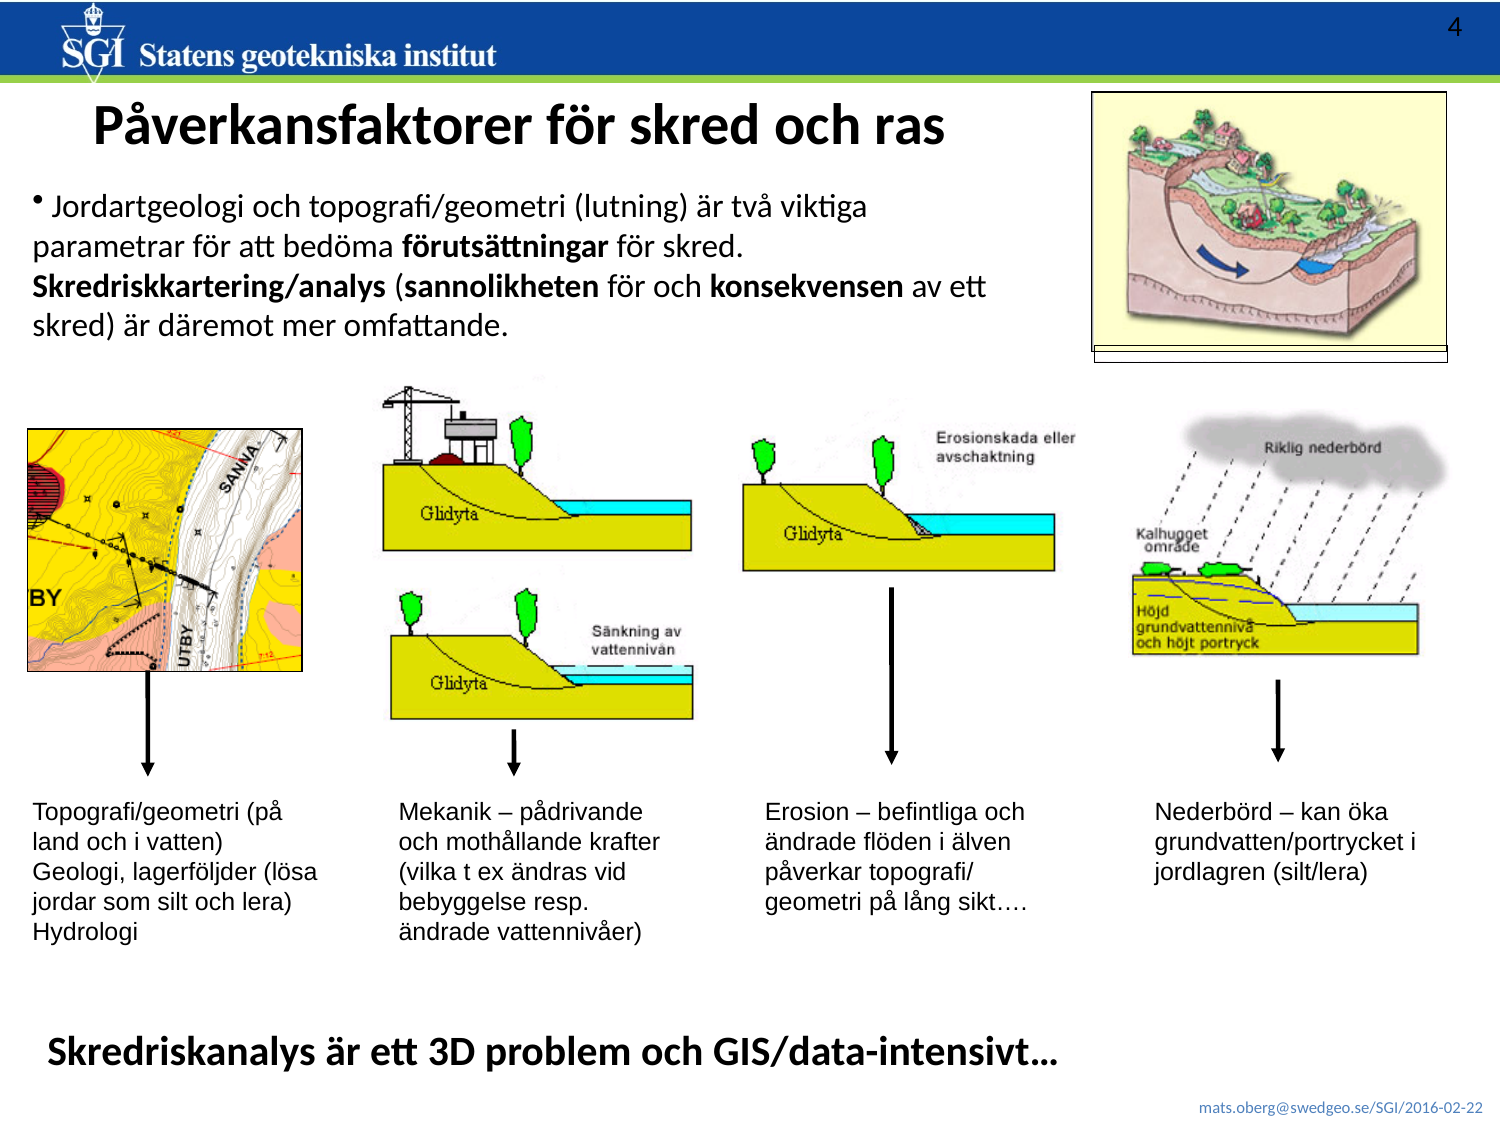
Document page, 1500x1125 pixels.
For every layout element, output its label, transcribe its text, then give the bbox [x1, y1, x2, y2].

picture [0, 0, 1500, 83]
text_box Erosion – befintliga och ändrade flöden i älven påverkar topografi/ geometri på lång sikt…. [749, 788, 1069, 923]
text_box [1271, 679, 1285, 763]
text_box Topografi/geometri (på land och i vatten) Geologi, lagerföljder (lösa jordar som silt och lera) Hydrologi [17, 788, 337, 953]
text_box [507, 735, 521, 777]
text_box Påverkansfaktorer för skred och ras [78, 78, 962, 164]
text_box Nederbörd – kan öka grundvatten/portrycket i jordlagren (silt/lera) [1139, 788, 1447, 893]
text_box Skredriskanalys är ett 3D problem och GIS/data-intensivt… [32, 1016, 1076, 1082]
picture [27, 429, 302, 671]
picture [737, 398, 1093, 579]
text_box Mekanik – pådrivande och mothållande krafter (vilka t ex ändras vid bebyggelse resp. ändrade vattennivåer) [383, 788, 703, 953]
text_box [1091, 92, 1447, 362]
picture [1127, 408, 1500, 658]
text_box [885, 587, 898, 765]
picture [371, 374, 727, 726]
text_box Jordartgeologi och topografi/geometri (lutning) är två viktiga parametrar för att bedöma förutsättningar för skred. Skredriskkartering/analys (sannolikheten för och konsekvensen av ett skred) är däremot mer omfattande. [17, 176, 1028, 351]
text_box [141, 680, 155, 777]
